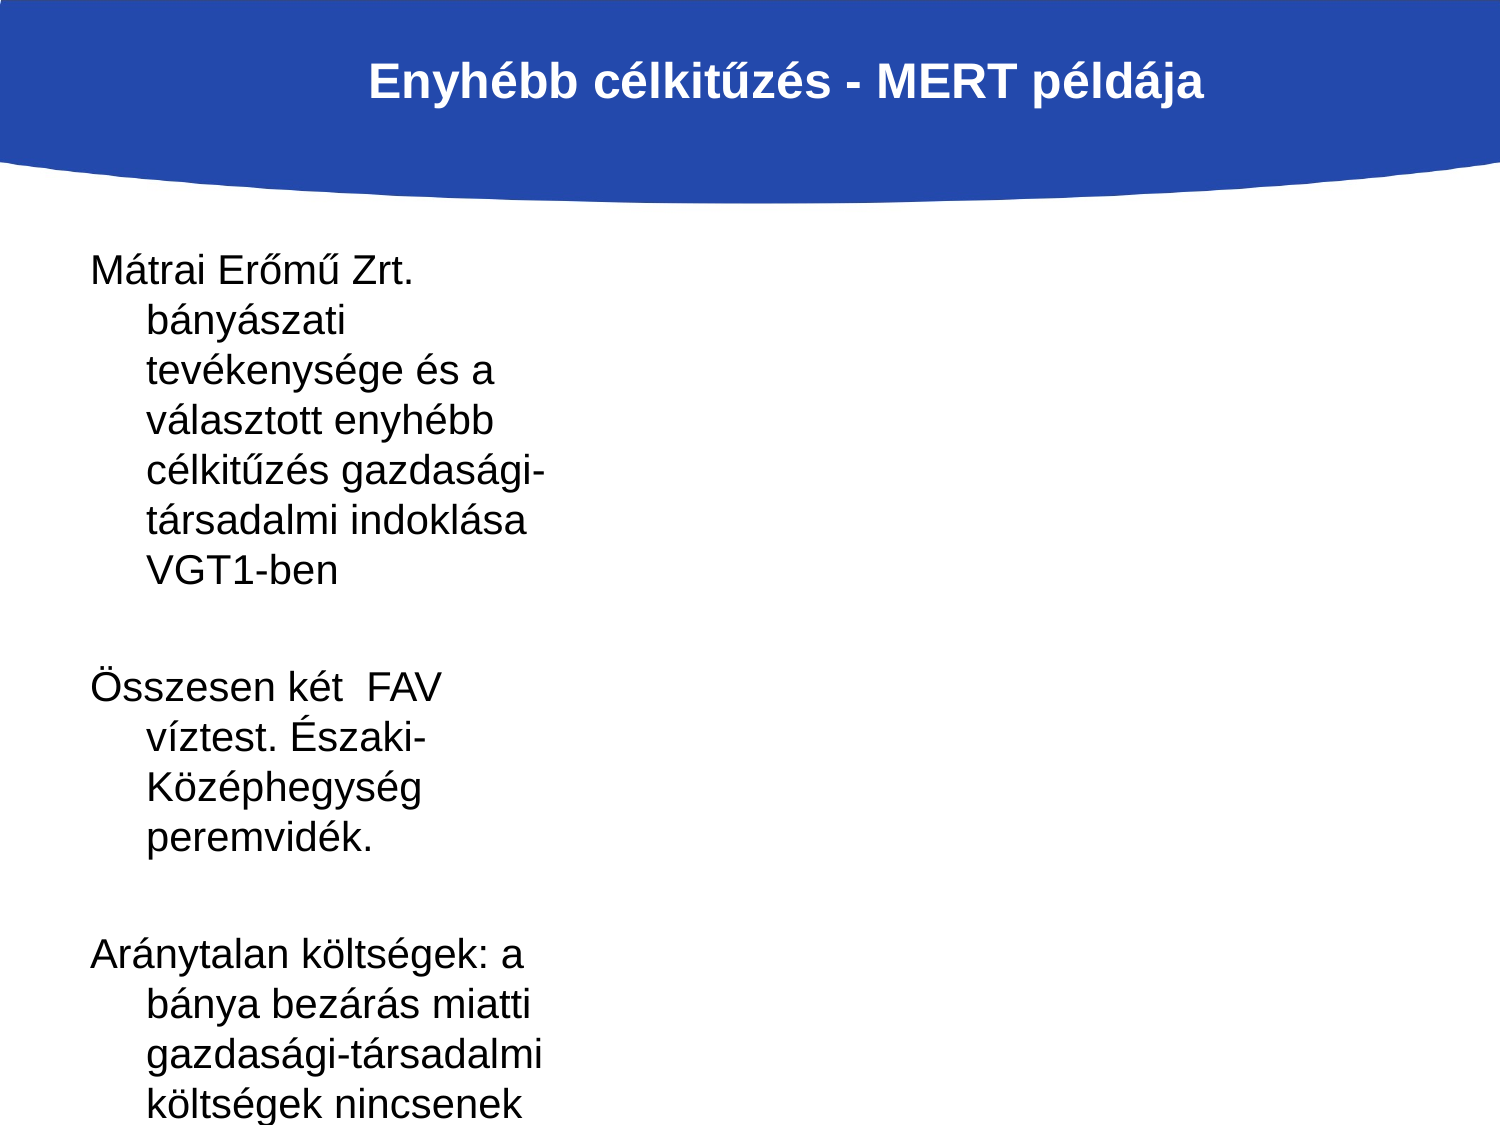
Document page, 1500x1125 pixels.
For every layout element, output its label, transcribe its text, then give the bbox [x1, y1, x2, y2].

title Enyhébb célkitűzés - MERT példája [73, 7, 1500, 149]
list Mátrai Erőmű Zrt. bányászati tevékenysége és a választott enyhébb célkitűzés gazdasági-társadalmi indoklása VGT1-ben Összesen két FAV víztest. Északi-Középhegység peremvidék. Aránytalan költségek: a bánya bezárás miatti gazdasági-társadalmi költségek nincsenek arányban, a jó állapot elérése következtében bekövetkező hasznokkal, azaz az intézkedés költségei lényegesen meghaladják a hasznokat (nem feltétlenül pénzben kifejezve). [74, 235, 569, 1006]
picture [0, 0, 1500, 1125]
